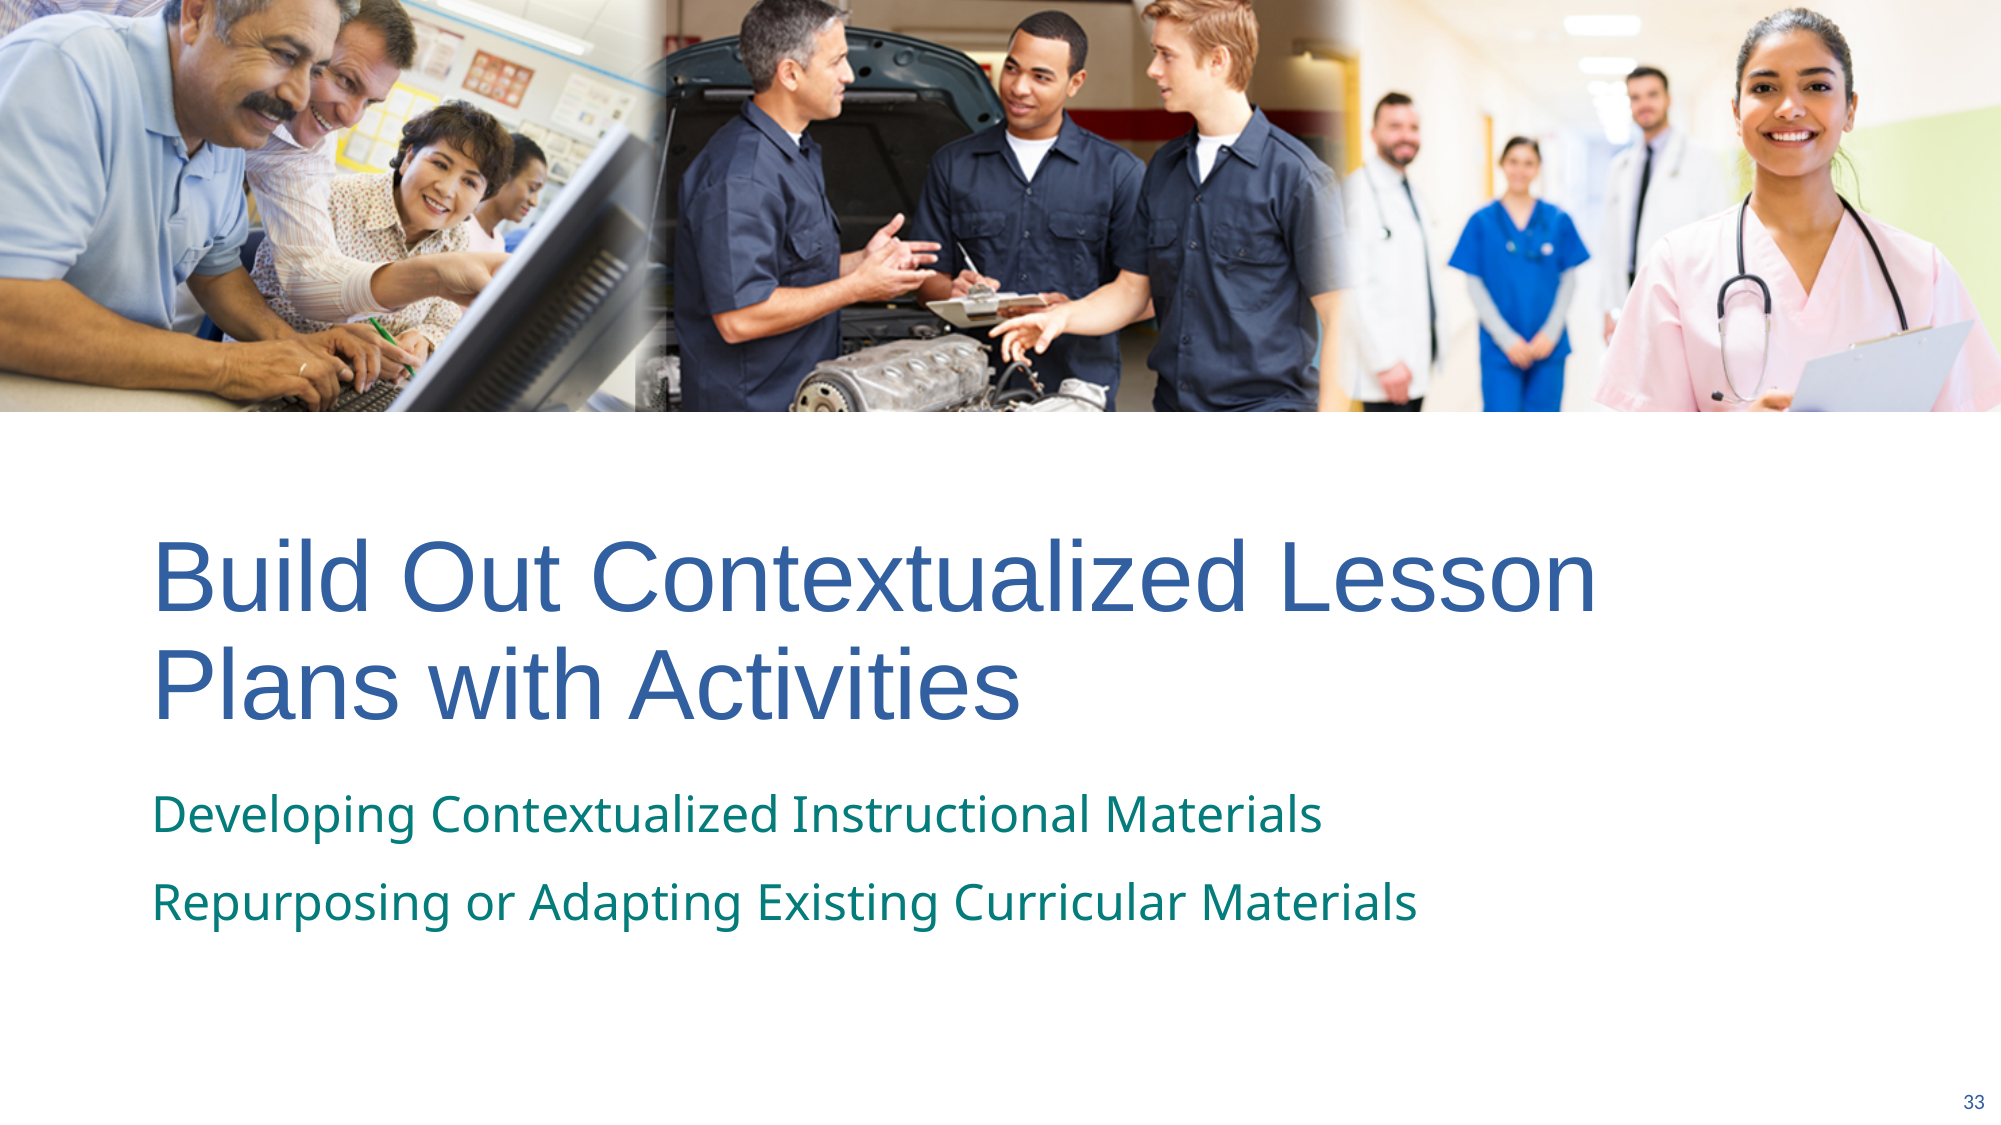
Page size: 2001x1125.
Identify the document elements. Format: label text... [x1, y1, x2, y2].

list Developing Contextualized Instructional Materials Repurposing or Adapting Existing Curricular Materials [136, 782, 1862, 999]
slide_number 33 [1550, 1074, 2000, 1122]
picture [0, 0, 2001, 412]
title Build Out Contextualized Lesson Plans with Activities [136, 412, 1862, 749]
